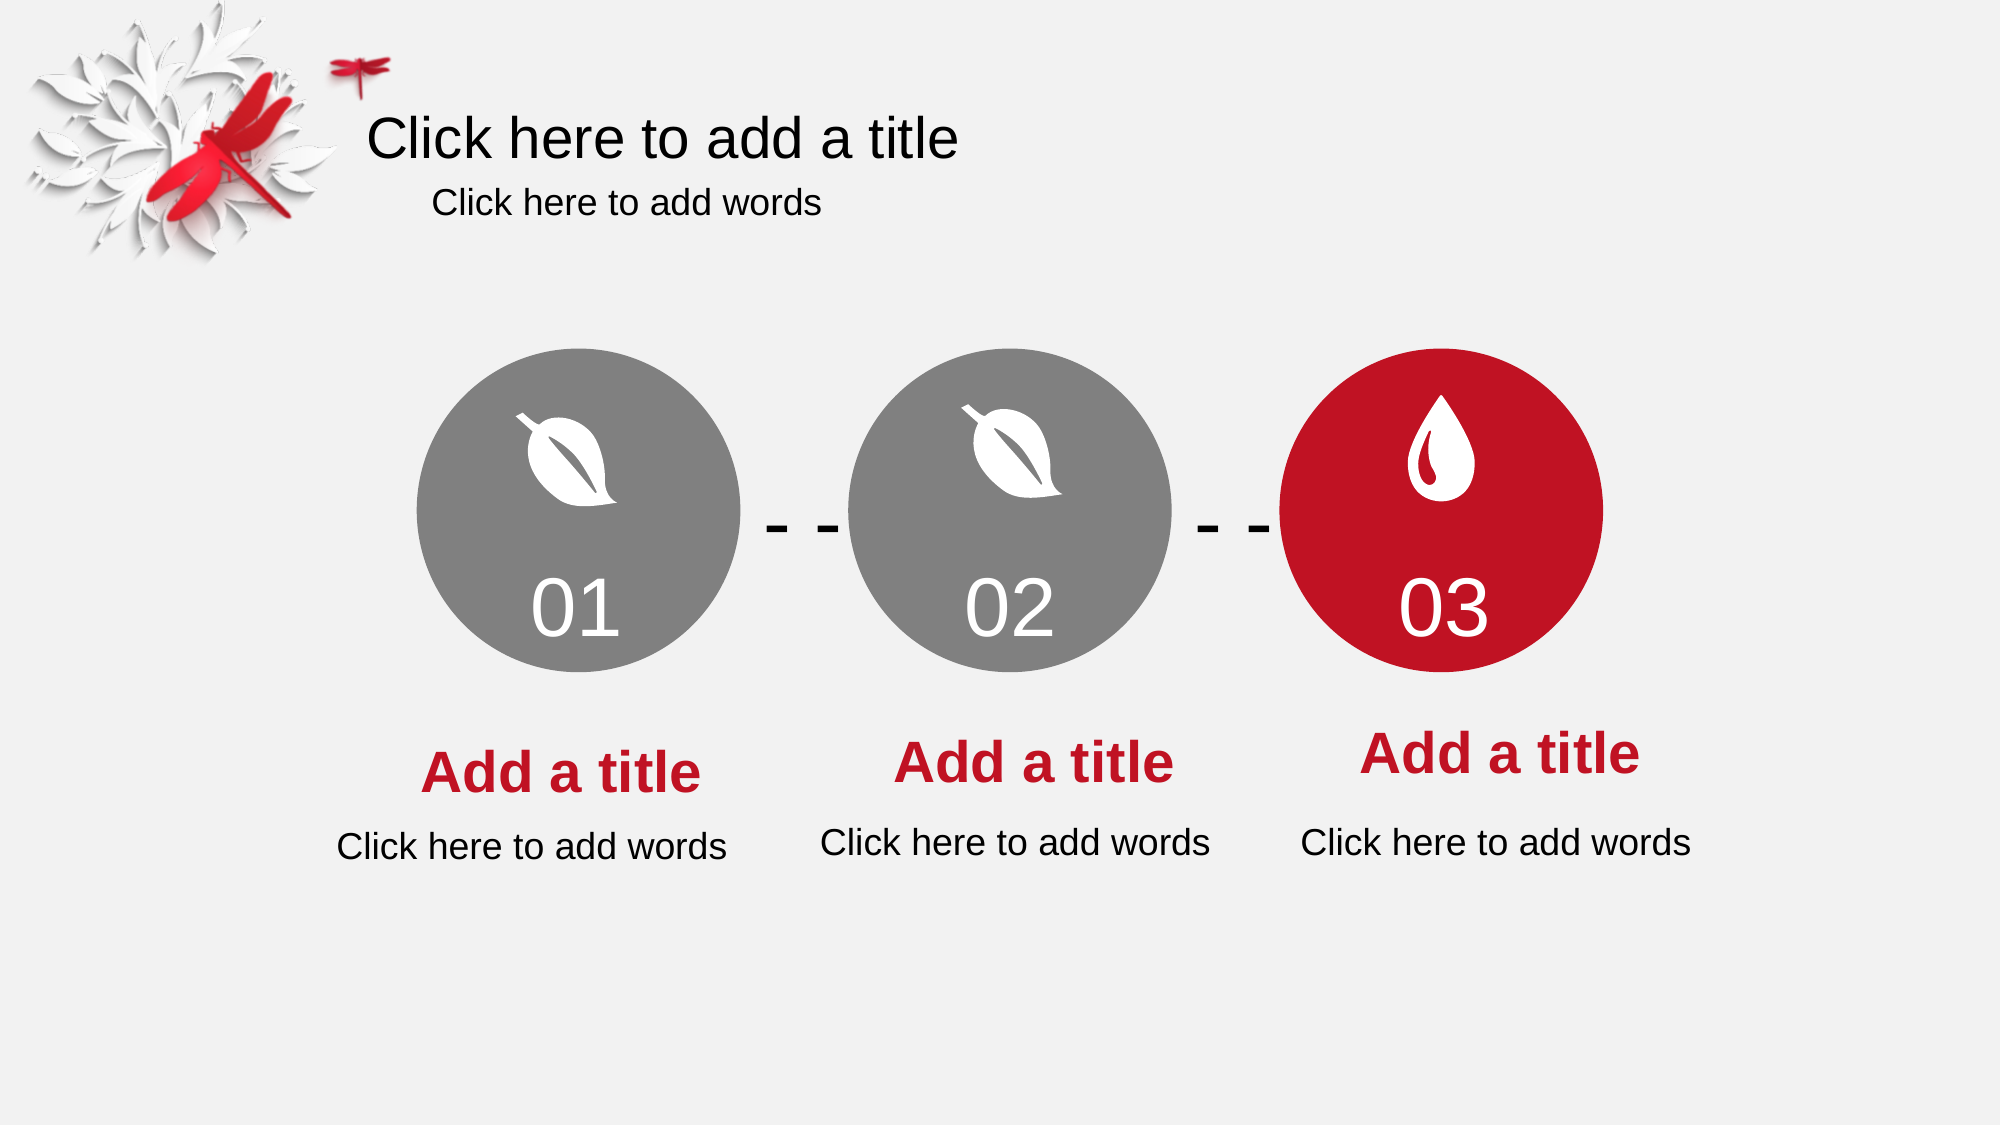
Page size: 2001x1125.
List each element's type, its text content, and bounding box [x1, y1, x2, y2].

picture [22, 0, 432, 318]
text_box Click here to add a title [432, 92, 1036, 170]
text_box [950, 661, 1069, 673]
text_box [1287, 348, 1604, 673]
text_box - - [748, 461, 857, 576]
text_box Click here to add words [321, 814, 765, 875]
text_box [961, 404, 1063, 498]
text_box - - [1179, 461, 1289, 576]
text_box Add a title [406, 726, 849, 812]
text_box [416, 348, 741, 673]
text_box Add a title [1344, 708, 1788, 793]
text_box [1407, 395, 1475, 502]
text_box [515, 412, 618, 507]
text_box 01 [515, 545, 638, 661]
text_box Add a title [878, 716, 1322, 801]
text_box 02 [949, 545, 1072, 661]
text_box [855, 348, 1172, 661]
text_box Click here to add words [1285, 810, 1729, 871]
text_box Click here to add words [416, 170, 1036, 231]
text_box 03 [1383, 545, 1507, 661]
text_box Click here to add words [805, 810, 1249, 871]
